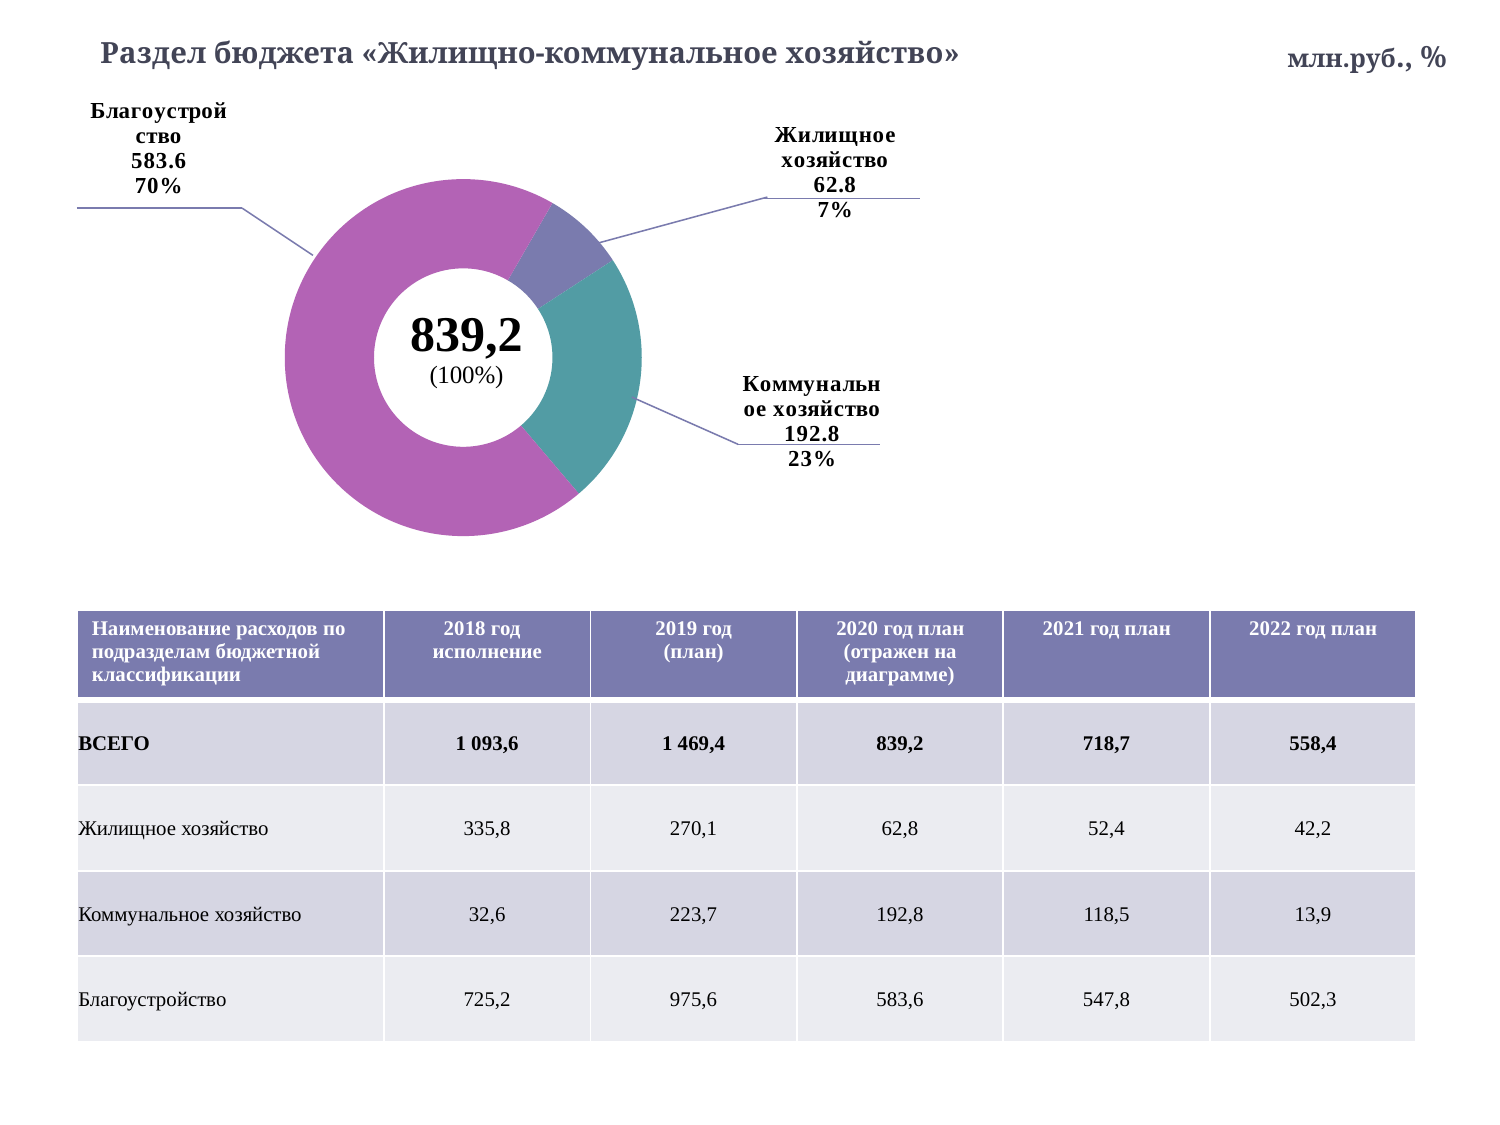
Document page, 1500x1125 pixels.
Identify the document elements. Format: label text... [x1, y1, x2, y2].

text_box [631, 396, 739, 445]
table_cell 583,6 [798, 957, 1002, 1041]
table_cell Коммунальное хозяйство [78, 872, 383, 955]
table_cell 335,8 [385, 786, 590, 870]
table_cell 118,5 [1004, 872, 1209, 955]
chart [52, 97, 952, 559]
table_header 2021 год план [1004, 611, 1209, 697]
table_cell 502,3 [1211, 957, 1415, 1041]
table_cell 725,2 [385, 957, 590, 1041]
table_cell ВСЕГО [78, 703, 383, 784]
table_cell 975,6 [591, 957, 796, 1041]
table_cell 42,2 [1211, 786, 1415, 870]
table_header Наименование расходов по подразделам бюджетной классификации [78, 611, 383, 697]
table_header 2018 год исполнение [385, 611, 590, 697]
table_cell 558,4 [1211, 703, 1415, 784]
table_cell 52,4 [1004, 786, 1209, 870]
table_header 2022 год план [1211, 611, 1415, 697]
table_header 2019 год (план) [591, 611, 796, 697]
text_box млн.руб., % [1272, 30, 1463, 81]
table_cell 1 469,4 [591, 703, 796, 784]
table_cell 32,6 [385, 872, 590, 955]
table_cell 270,1 [591, 786, 796, 870]
title Раздел бюджета «Жилищно-коммунальное хозяйство» [85, 5, 1436, 98]
table_cell 223,7 [591, 872, 796, 955]
table_cell Благоустройство [78, 957, 383, 1041]
table_cell 547,8 [1004, 957, 1209, 1041]
table_cell 62,8 [798, 786, 1002, 870]
table_cell 192,8 [798, 872, 1002, 955]
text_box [241, 207, 314, 256]
table_cell 13,9 [1211, 872, 1415, 955]
table_cell 1 093,6 [385, 703, 590, 784]
table_cell Жилищное хозяйство [78, 786, 383, 870]
table_header 2020 год план (отражен на диаграмме) [798, 611, 1002, 697]
table_cell 718,7 [1004, 703, 1209, 784]
table_cell 839,2 [798, 703, 1002, 784]
